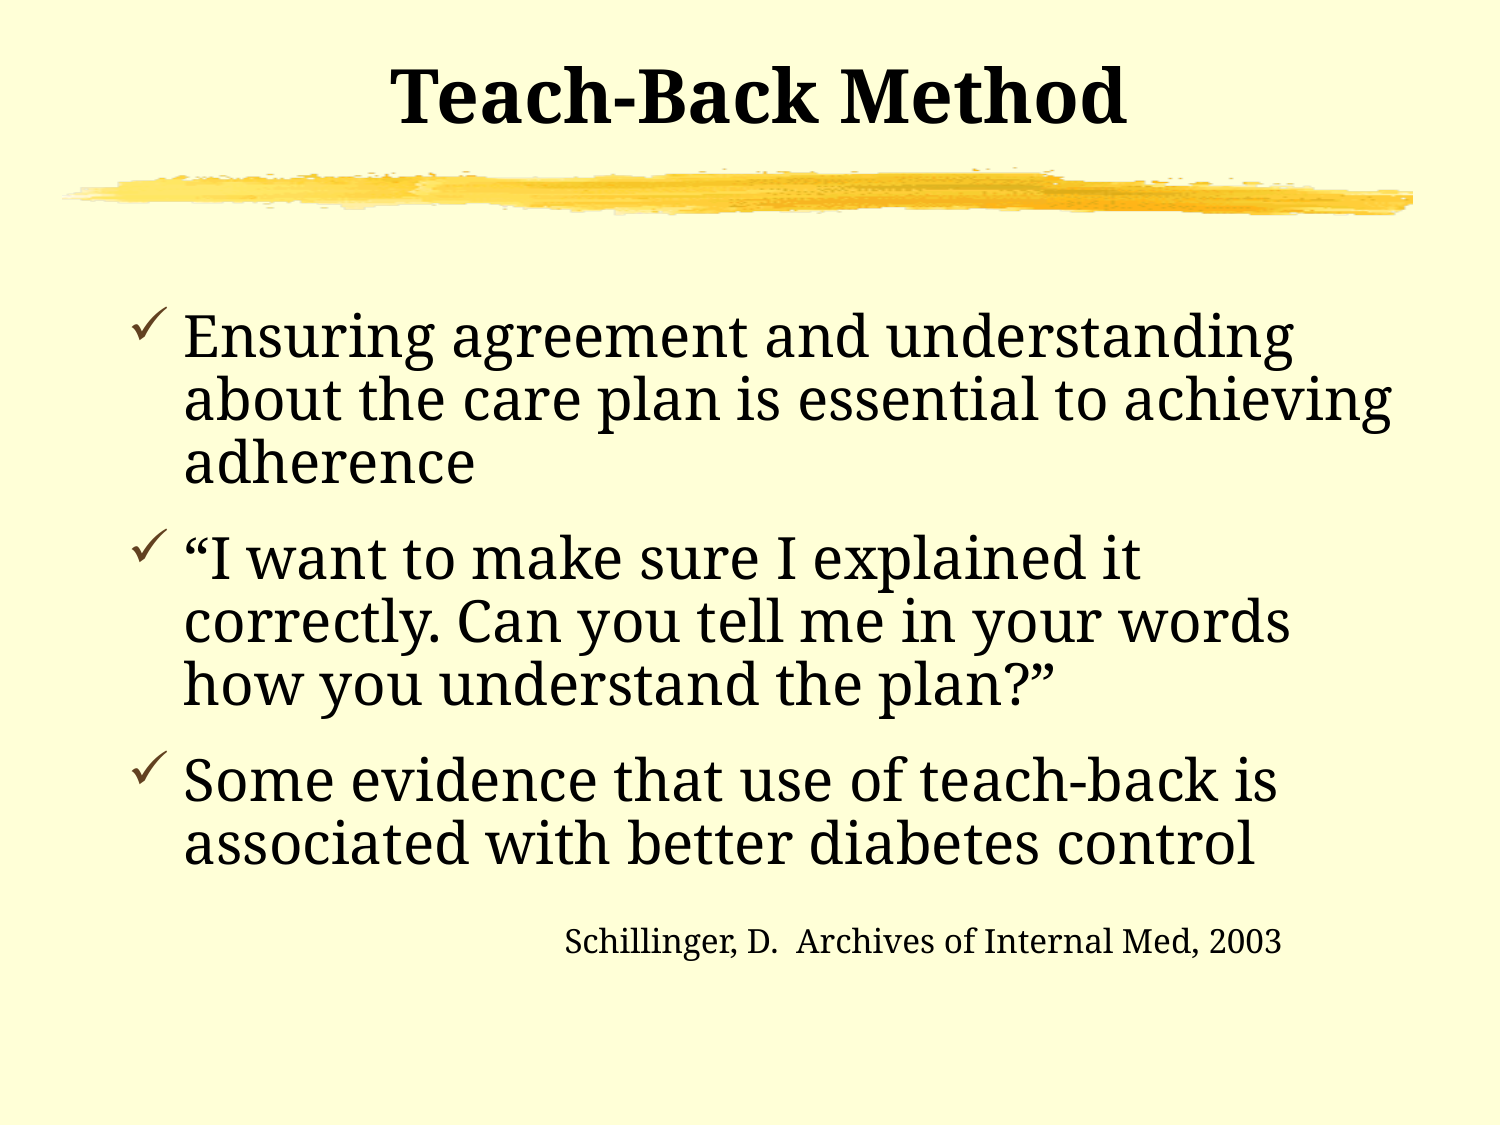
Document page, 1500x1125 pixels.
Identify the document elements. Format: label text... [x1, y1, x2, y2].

text_box Schillinger, D. Archives of Internal Med, 2003 [549, 912, 1394, 968]
list Ensuring agreement and understanding about the care plan is essential to achieving adherence “I want to make sure I explained it correctly. Can you tell me in your words how you understand the plan?” Some evidence that use of teach-back is associated with better diabetes control [112, 299, 1425, 1044]
picture [62, 162, 1413, 226]
title Teach-Back Method [375, 0, 1213, 160]
